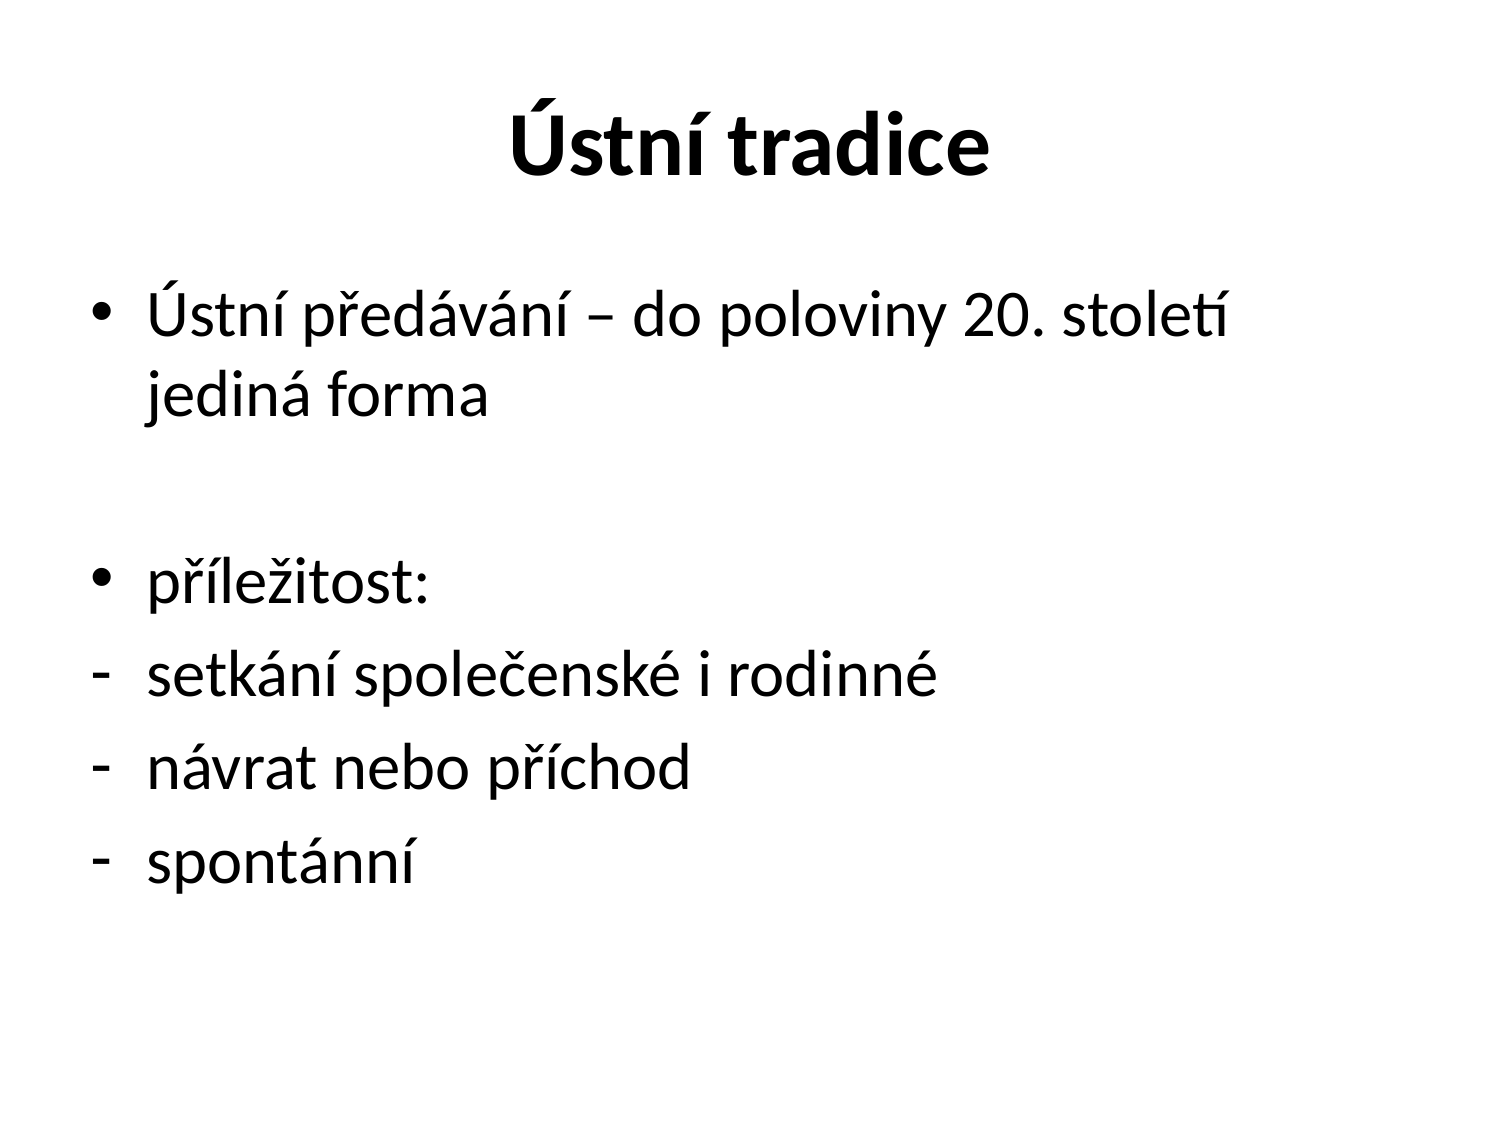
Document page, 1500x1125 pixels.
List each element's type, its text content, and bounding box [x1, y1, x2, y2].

title Ústní tradice [75, 45, 1425, 233]
list Ústní předávání – do poloviny 20. století jediná forma příležitost: setkání společenské i rodinné návrat nebo příchod spontánní [75, 262, 1425, 1005]
